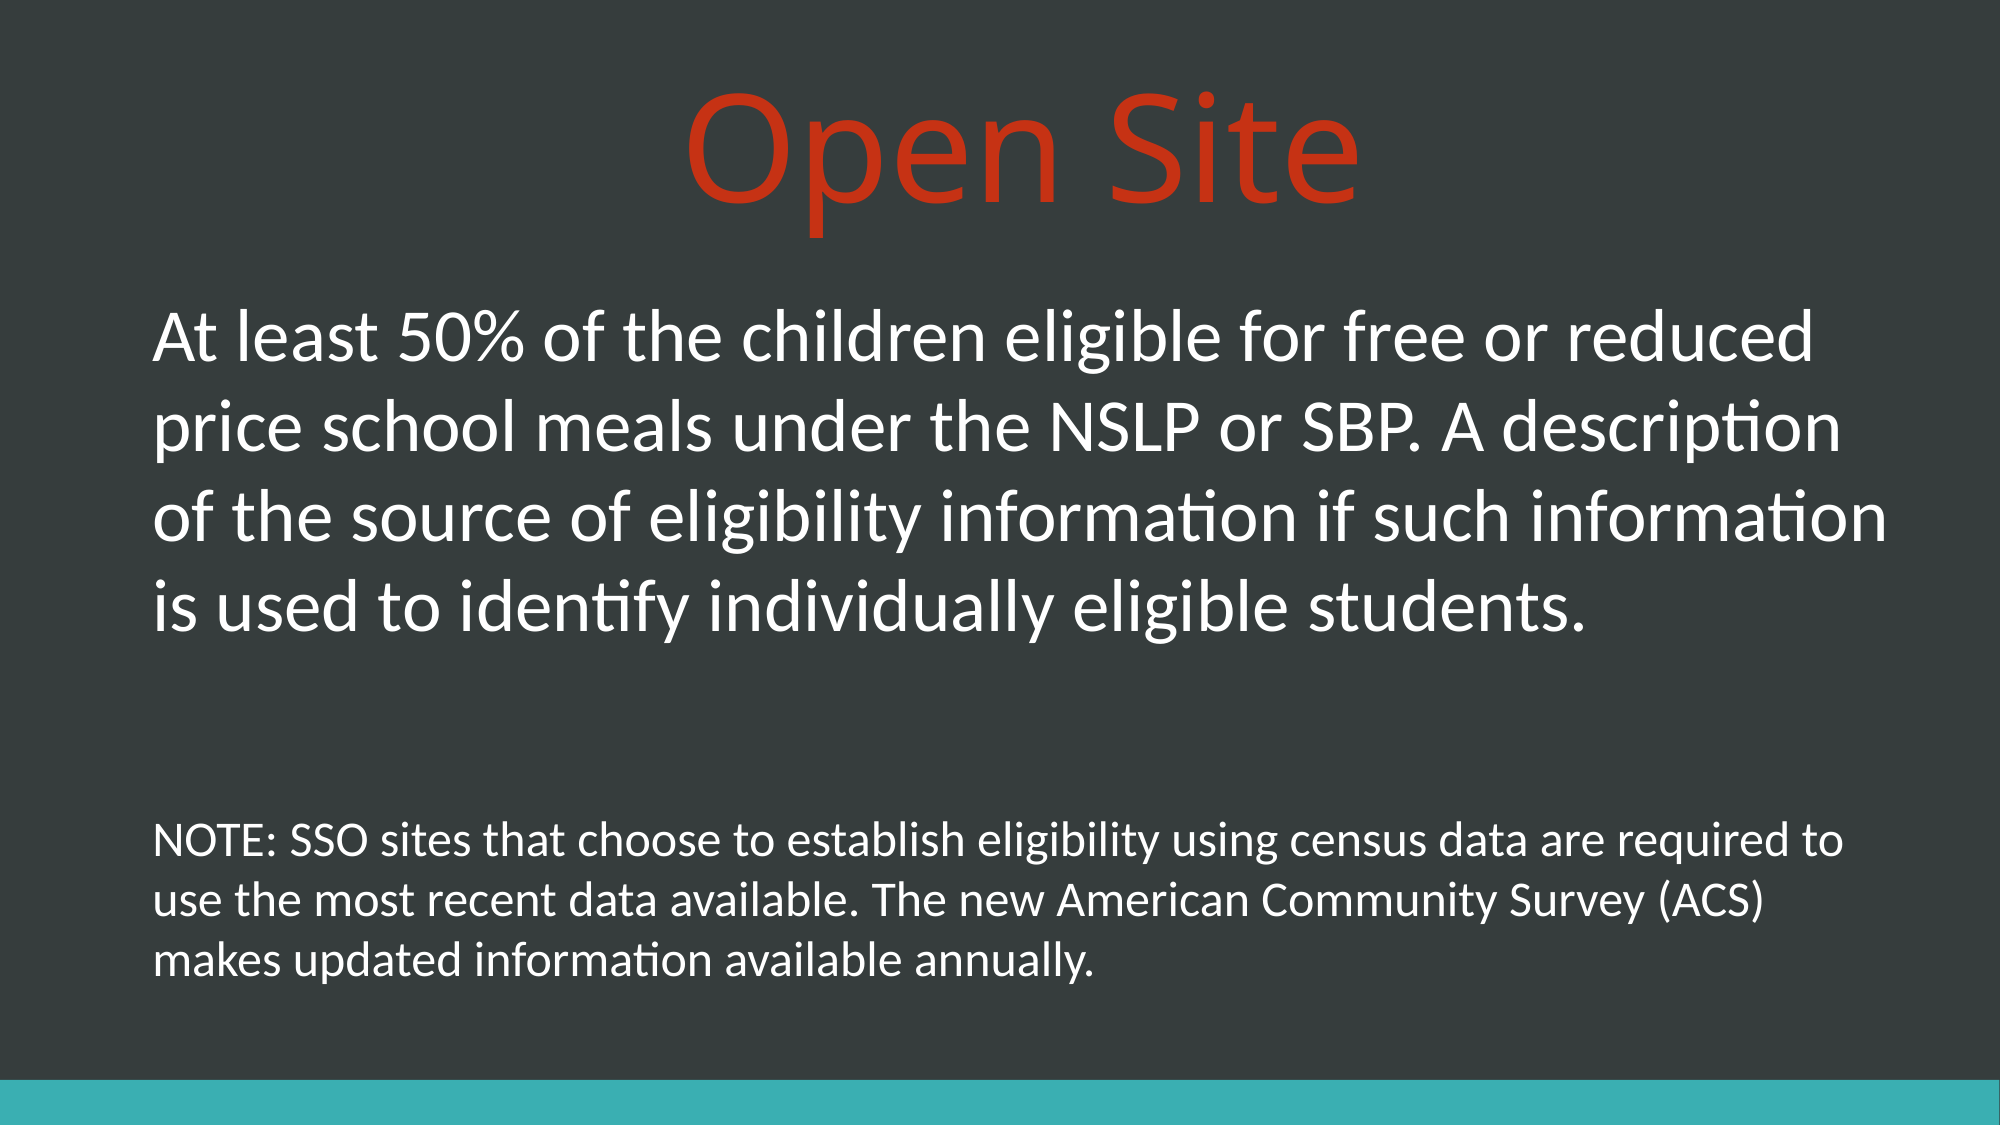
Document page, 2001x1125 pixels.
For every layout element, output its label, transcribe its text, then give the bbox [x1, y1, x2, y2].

title Open Site [242, 39, 1803, 243]
text_box At least 50% of the children eligible for free or reduced price school meals under the NSLP or SBP. A description of the source of eligibility information if such information is used to identify individually eligible students. NOTE: SSO sites that choose to establish eligibility using census data are required to use the most recent data available. The new American Community Survey (ACS) makes updated information available annually. [137, 278, 1908, 994]
